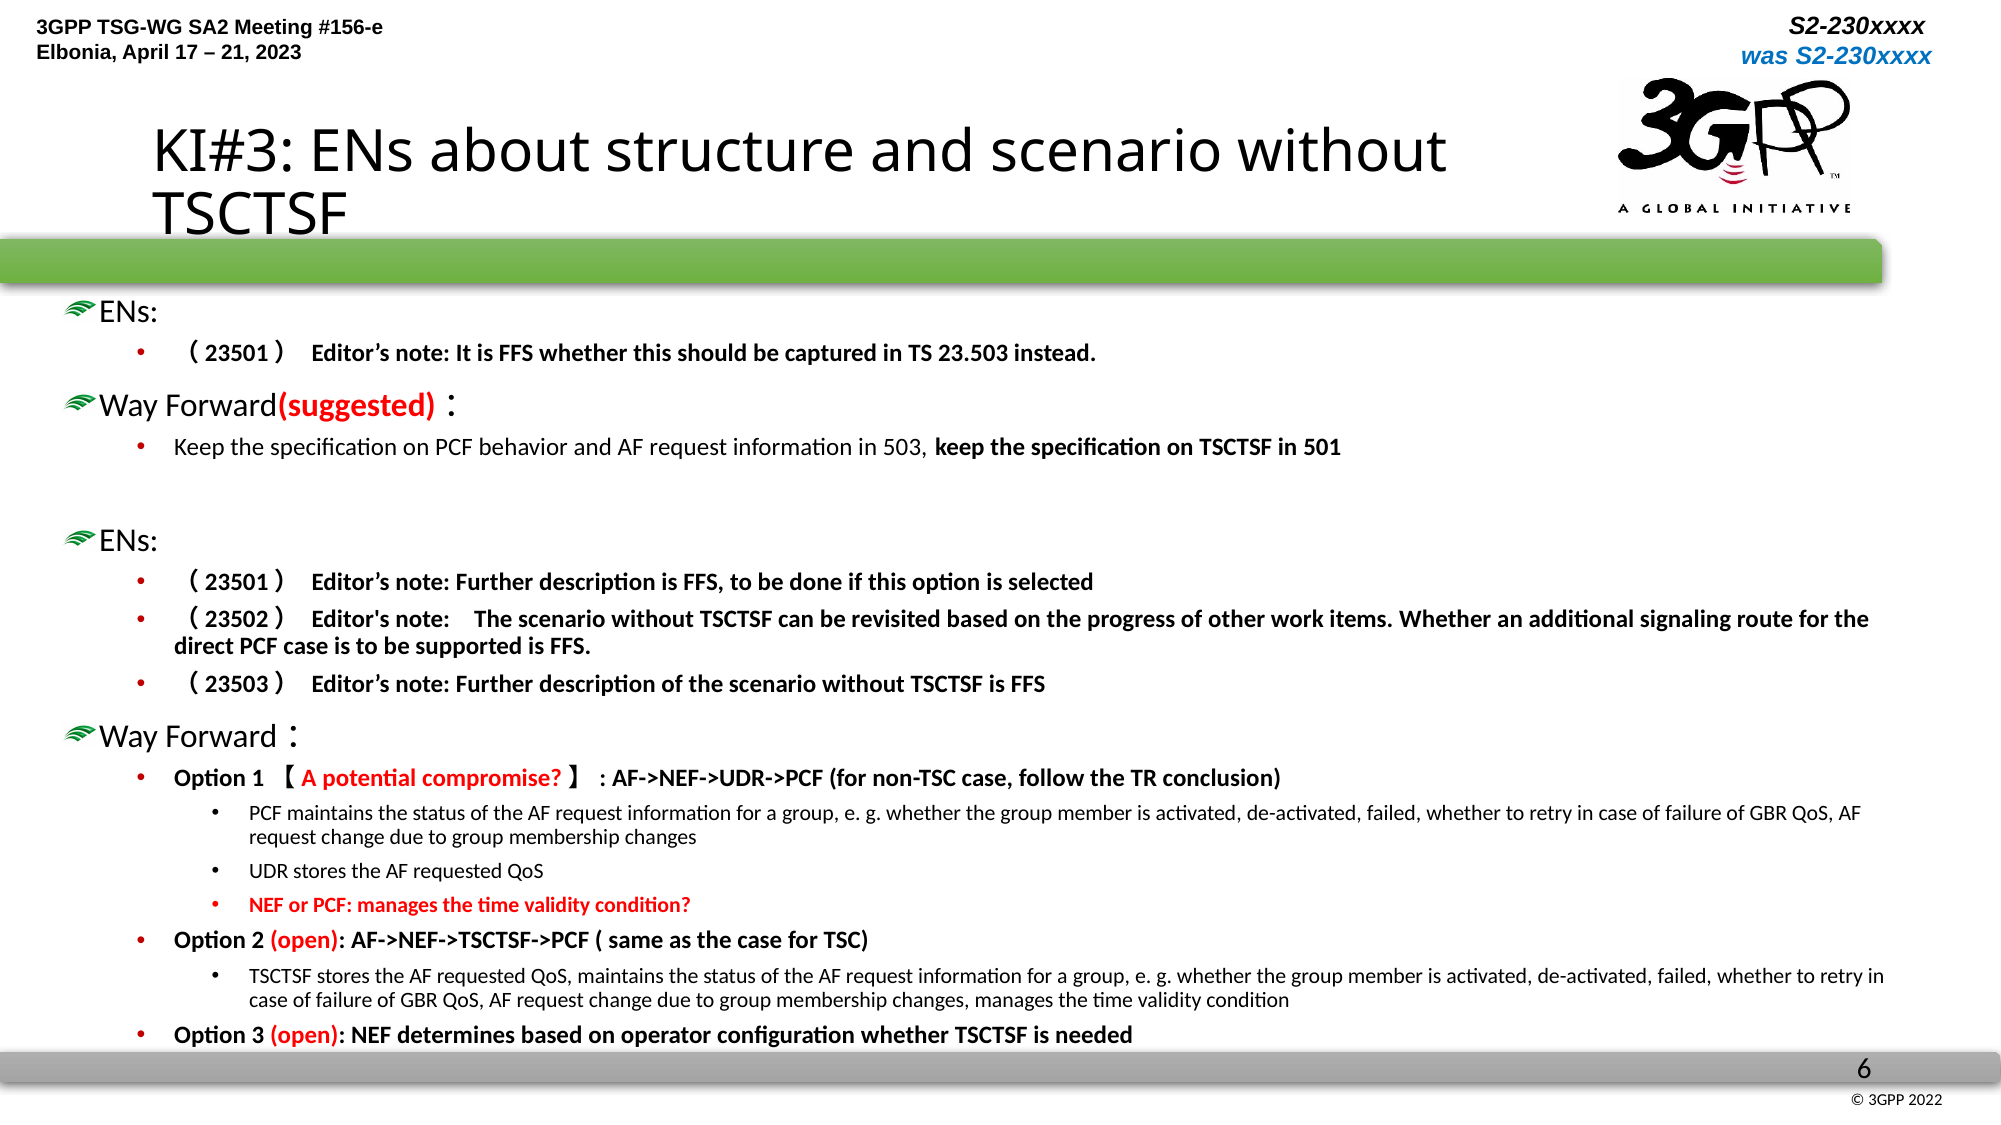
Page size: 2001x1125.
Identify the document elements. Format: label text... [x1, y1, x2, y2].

list ENs: （23501） Editor’s note: It is FFS whether this should be captured in TS 23.503 instead. Way Forward(suggested)： Keep the specification on PCF behavior and AF request information in 503, keep the specification on TSCTSF in 501 ENs: （23501） Editor’s note: Further description is FFS, to be done if this option is selected （23502） Editor's note: The scenario without TSCTSF can be revisited based on the progress of other work items. Whether an additional signaling route for the direct PCF case is to be supported is FFS. （23503） Editor’s note: Further description of the scenario without TSCTSF is FFS Way Forward： Option 1【A potential compromise?】: AF->NEF->UDR->PCF (for non-TSC case, follow the TR conclusion) PCF maintains the status of the AF request information for a group, e. g. whether the group member is activated, de-activated, failed, whether to retry in case of failure of GBR QoS, AF request change due to group membership changes UDR stores the AF requested QoS NEF or PCF: manages the time validity condition? Option 2 (open): AF->NEF->TSCTSF->PCF ( same as the case for TSC) TSCTSF stores the AF requested QoS, maintains the status of the AF request information for a group, e. g. whether the group member is activated, de-activated, failed, whether to retry in case of failure of GBR QoS, AF request change due to group membership changes, manages the time validity condition Option 3 (open): NEF determines based on operator configuration whether TSCTSF is needed [46, 286, 1944, 1075]
picture [61, 297, 97, 322]
picture [61, 527, 97, 551]
picture [1618, 78, 1850, 213]
title KI#3: ENs about structure and scenario without TSCTSF [137, 111, 1604, 258]
picture [61, 722, 97, 747]
picture [61, 391, 97, 416]
